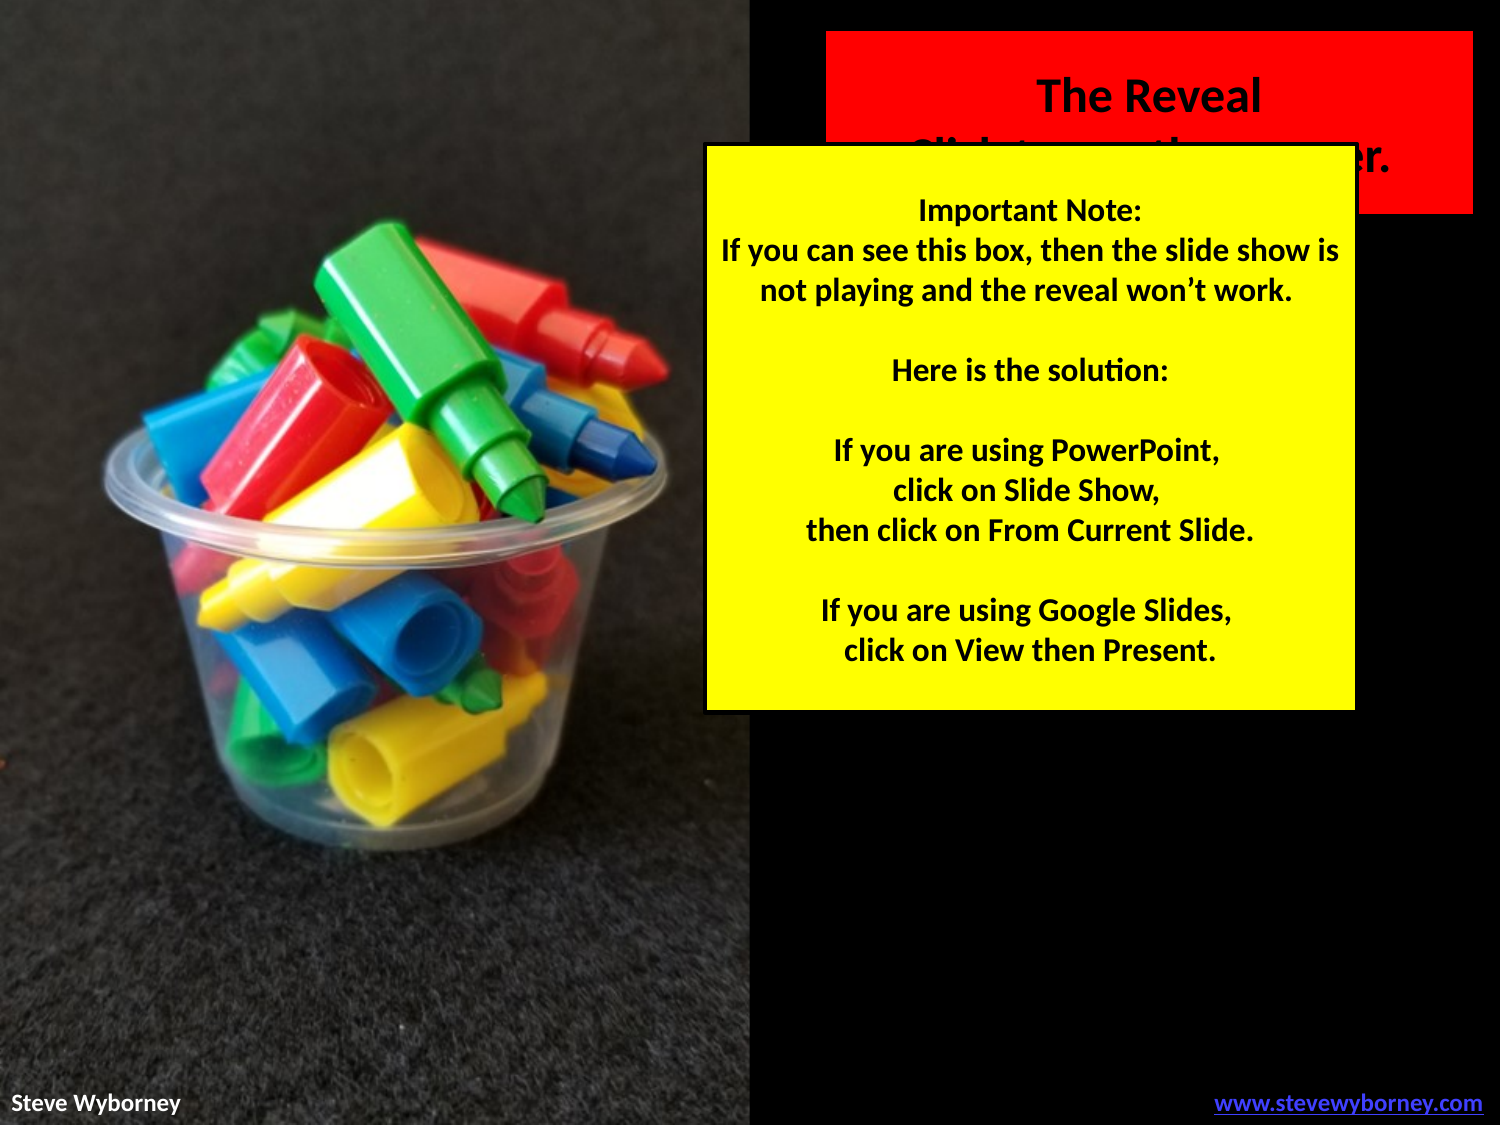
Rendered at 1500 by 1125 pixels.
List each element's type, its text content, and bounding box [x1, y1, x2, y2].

picture [0, 0, 751, 1125]
text_box The Reveal Click to see the answer. [821, 27, 1478, 218]
text_box www.stevewyborney.com [1199, 1079, 1499, 1125]
text_box Important Note: If you can see this box, then the slide show is not playing and the reveal won’t work. Here is the solution: If you are using PowerPoint, click on Slide Show, then click on From Current Slide. If you are using Google Slides, click on View then Present. [754, 142, 1359, 715]
text_box 20 crayons [823, 23, 1479, 215]
